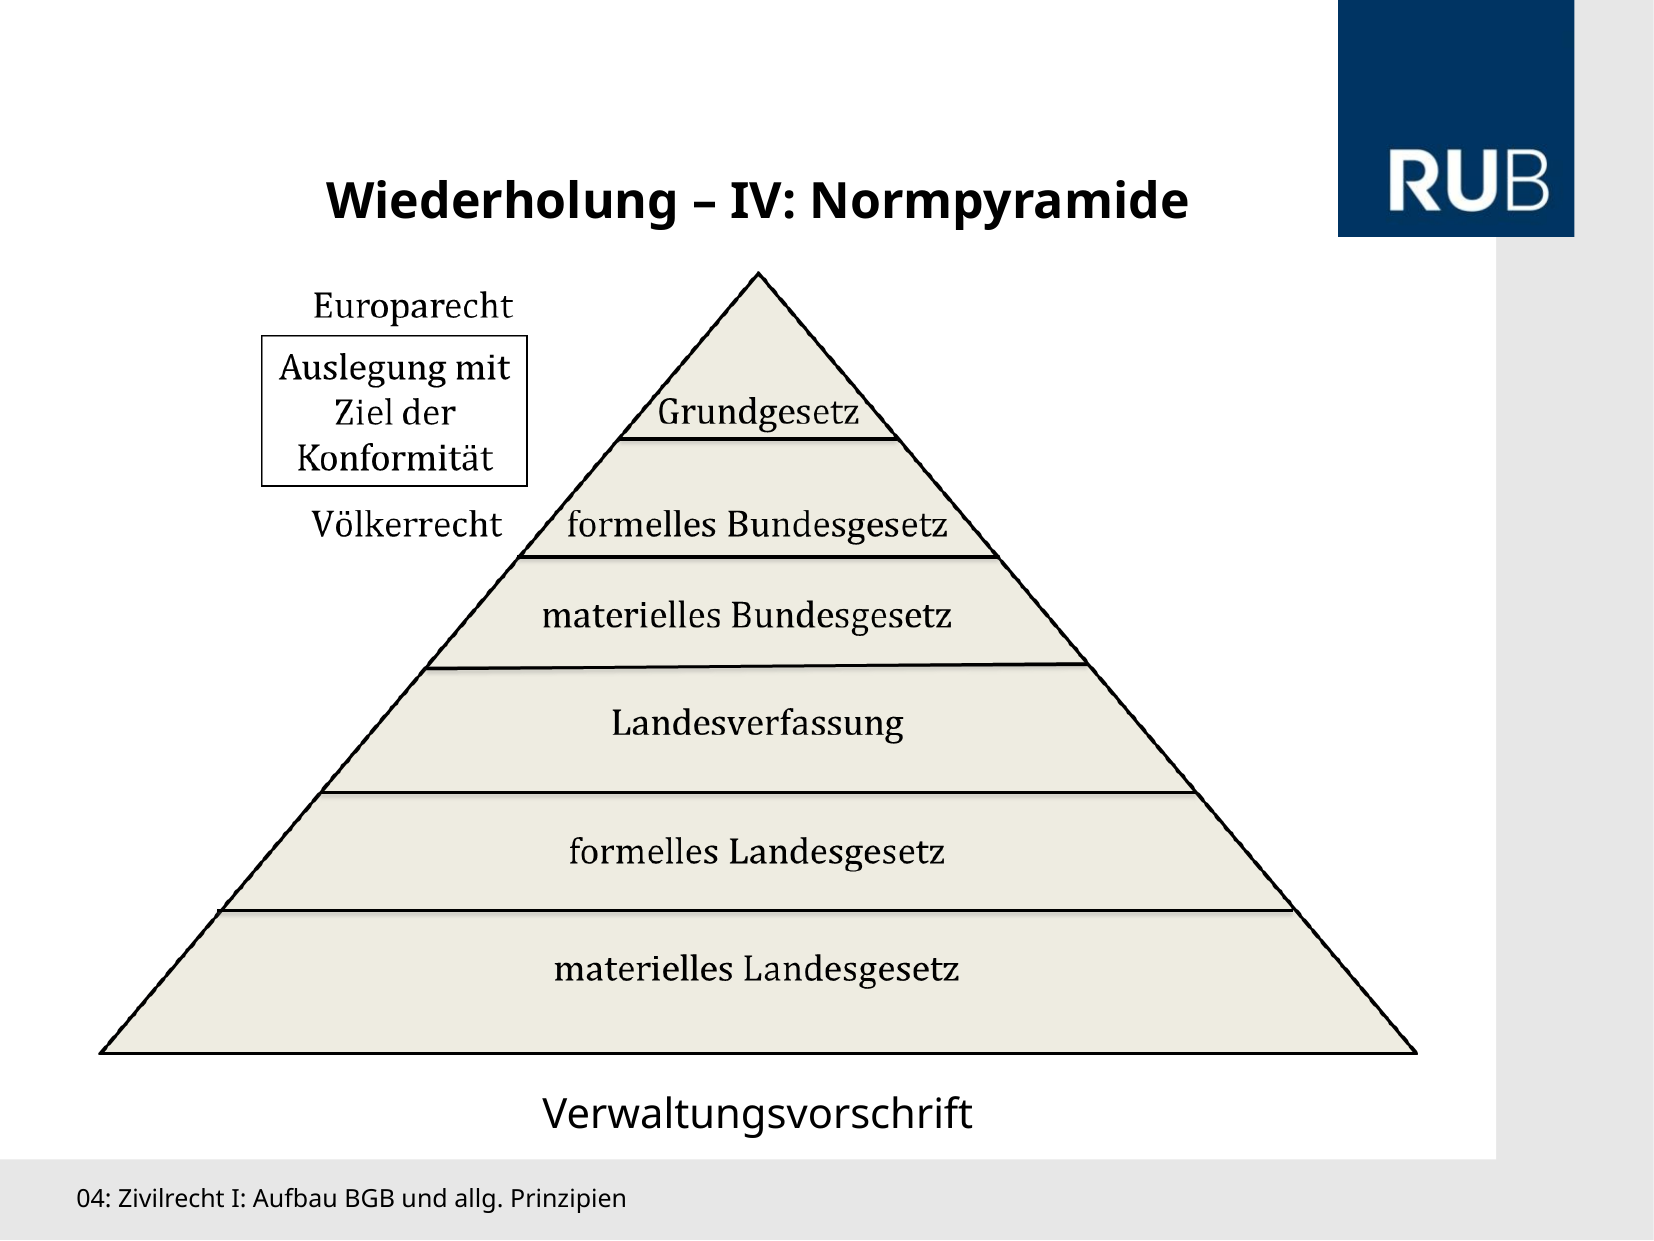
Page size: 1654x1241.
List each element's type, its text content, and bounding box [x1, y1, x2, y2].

text_box Wiederholung – IV: Normpyramide [311, 161, 1205, 237]
picture [98, 267, 1418, 1055]
text_box Verwaltungsvorschrift [527, 1079, 989, 1145]
text_box 04: Zivilrecht I: Aufbau BGB und allg. Prinzipien [61, 1175, 664, 1221]
picture [1338, 0, 1575, 237]
